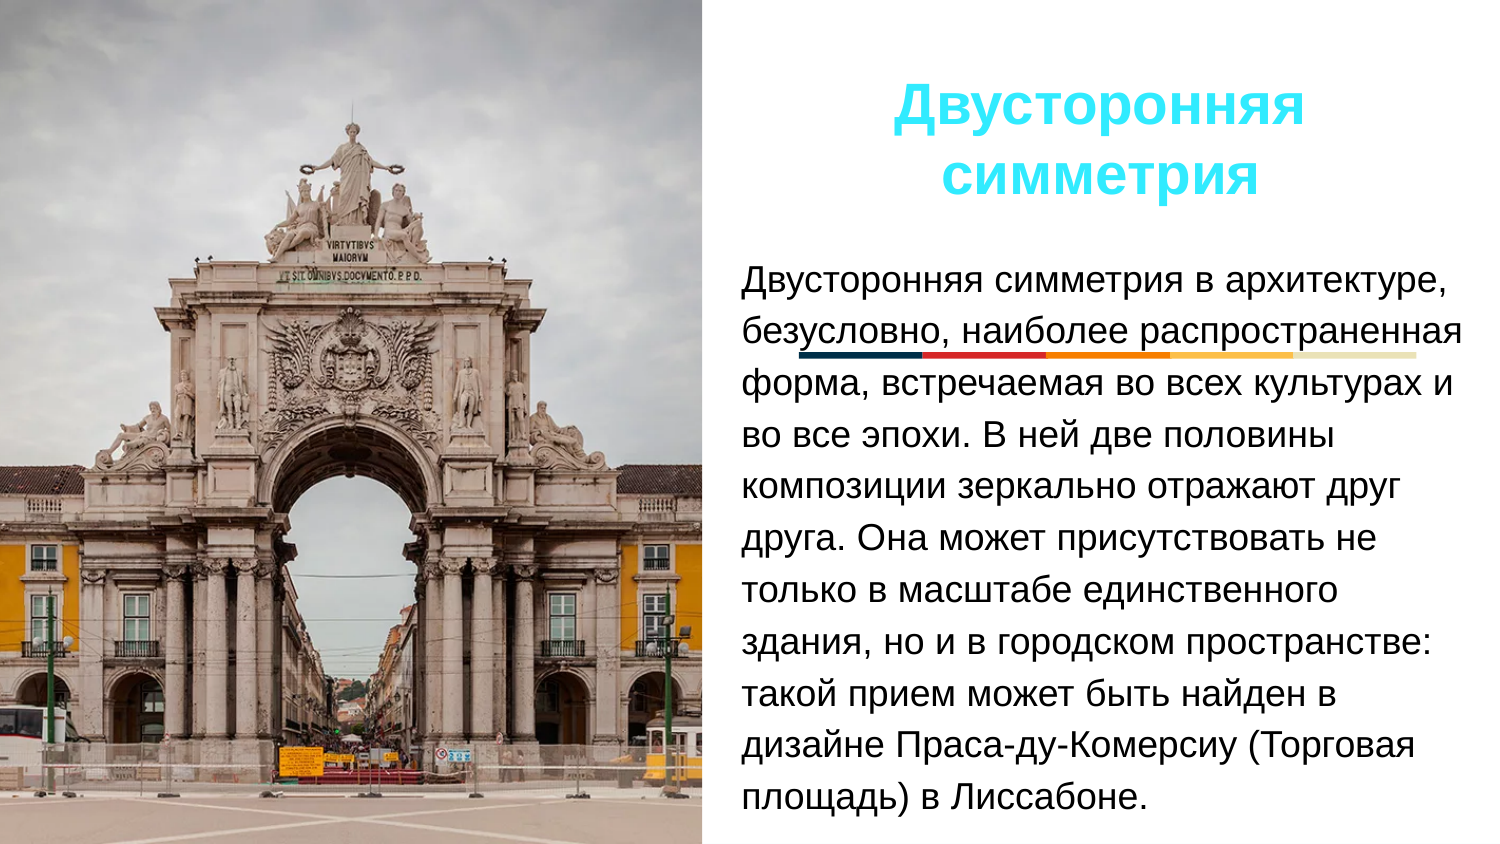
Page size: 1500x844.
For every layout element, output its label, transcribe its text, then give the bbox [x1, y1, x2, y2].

picture [0, 0, 703, 844]
list Двусторонняя симметрия в архитектуре, безусловно, наиболее распространенная форма, встречаемая во всех культурах и во все эпохи. В ней две половины композиции зеркально отражают друг друга. Она может присутствовать не только в масштабе единственного здания, но и в городском пространстве: такой прием может быть найден в дизайне Праса-ду-Комерсиу (Торговая площадь) в Лиссабоне. [726, 232, 1483, 844]
title Двусторонняя симметрия [782, 18, 1420, 222]
